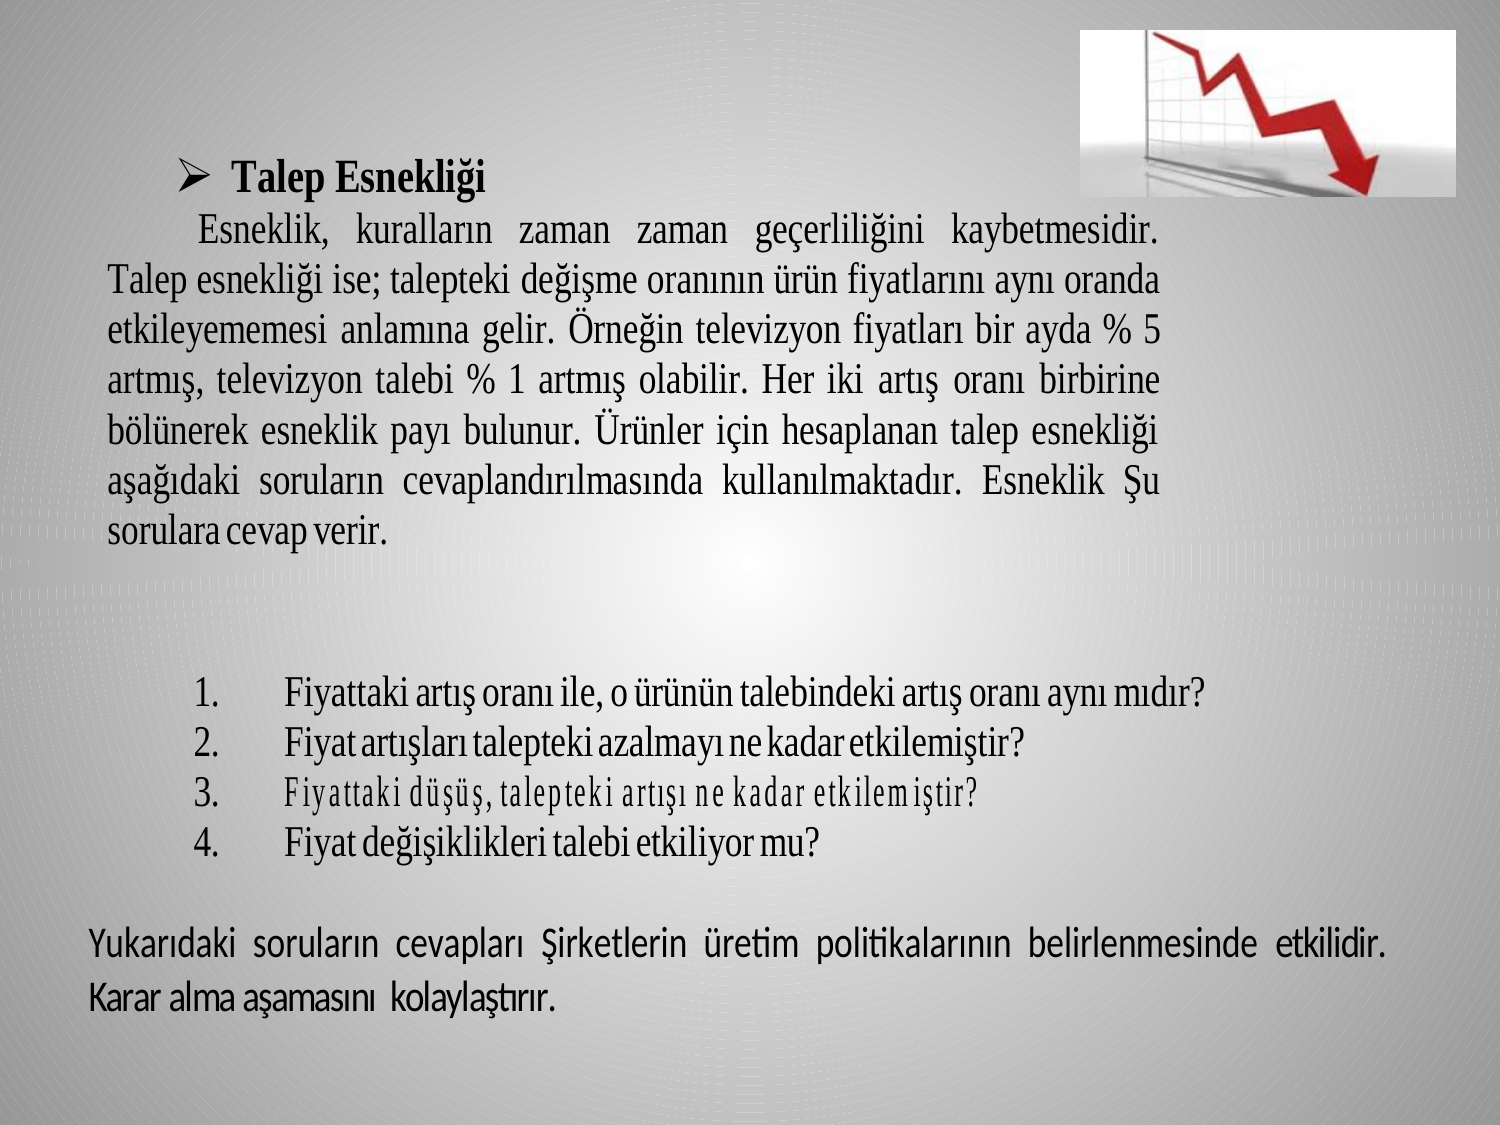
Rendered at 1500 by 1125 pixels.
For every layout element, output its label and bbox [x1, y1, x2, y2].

list [88, 148, 1389, 1024]
picture [1080, 30, 1456, 197]
